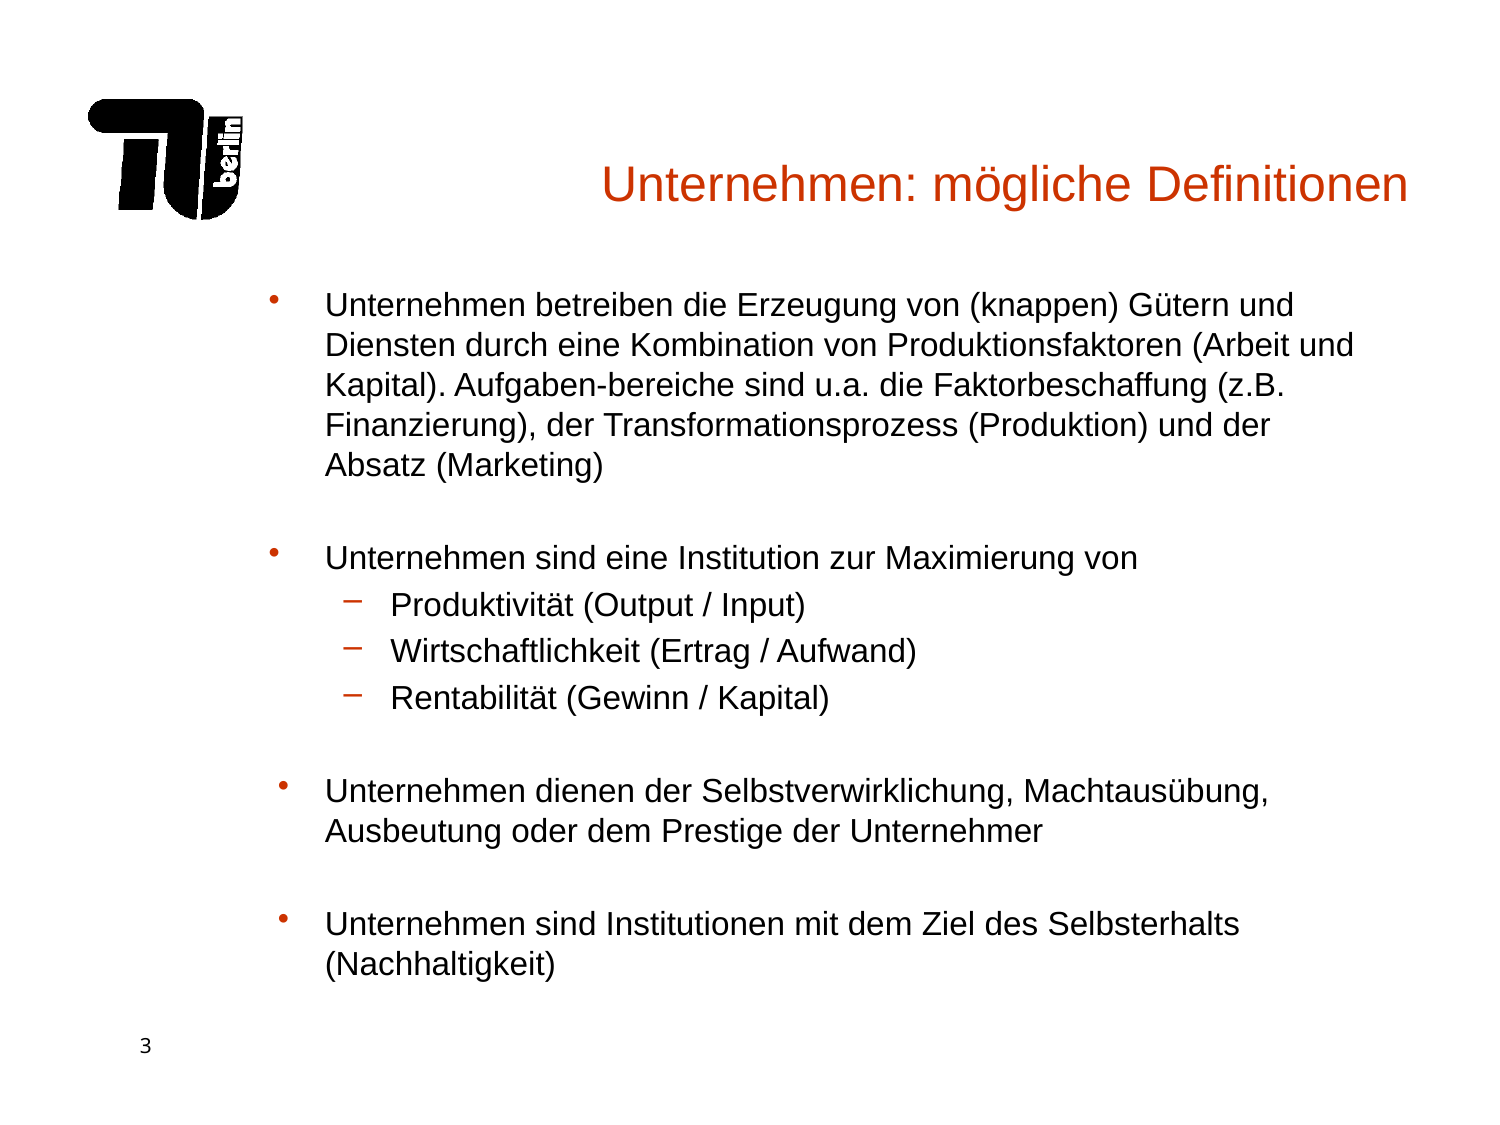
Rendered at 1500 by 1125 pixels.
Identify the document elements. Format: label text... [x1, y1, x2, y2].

picture [88, 99, 243, 220]
text_box Unternehmen betreiben die Erzeugung von (knappen) Gütern und Diensten durch eine Kombination von Produktionsfaktoren (Arbeit und Kapital). Aufgaben-bereiche sind u.a. die Faktorbeschaffung (z.B. Finanzierung), der Transformationsprozess (Produktion) und der Absatz (Marketing) Unternehmen sind eine Institution zur Maximierung von Produktivität (Output / Input) Wirtschaftlichkeit (Ertrag / Aufwand) Rentabilität (Gewinn / Kapital) Unternehmen dienen der Selbstverwirklichung, Machtausübung, Ausbeutung oder dem Prestige der Unternehmer Unternehmen sind Institutionen mit dem Ziel des Selbsterhalts (Nachhaltigkeit) [253, 276, 1392, 1000]
title Unternehmen: mögliche Definitionen [312, 62, 1425, 220]
